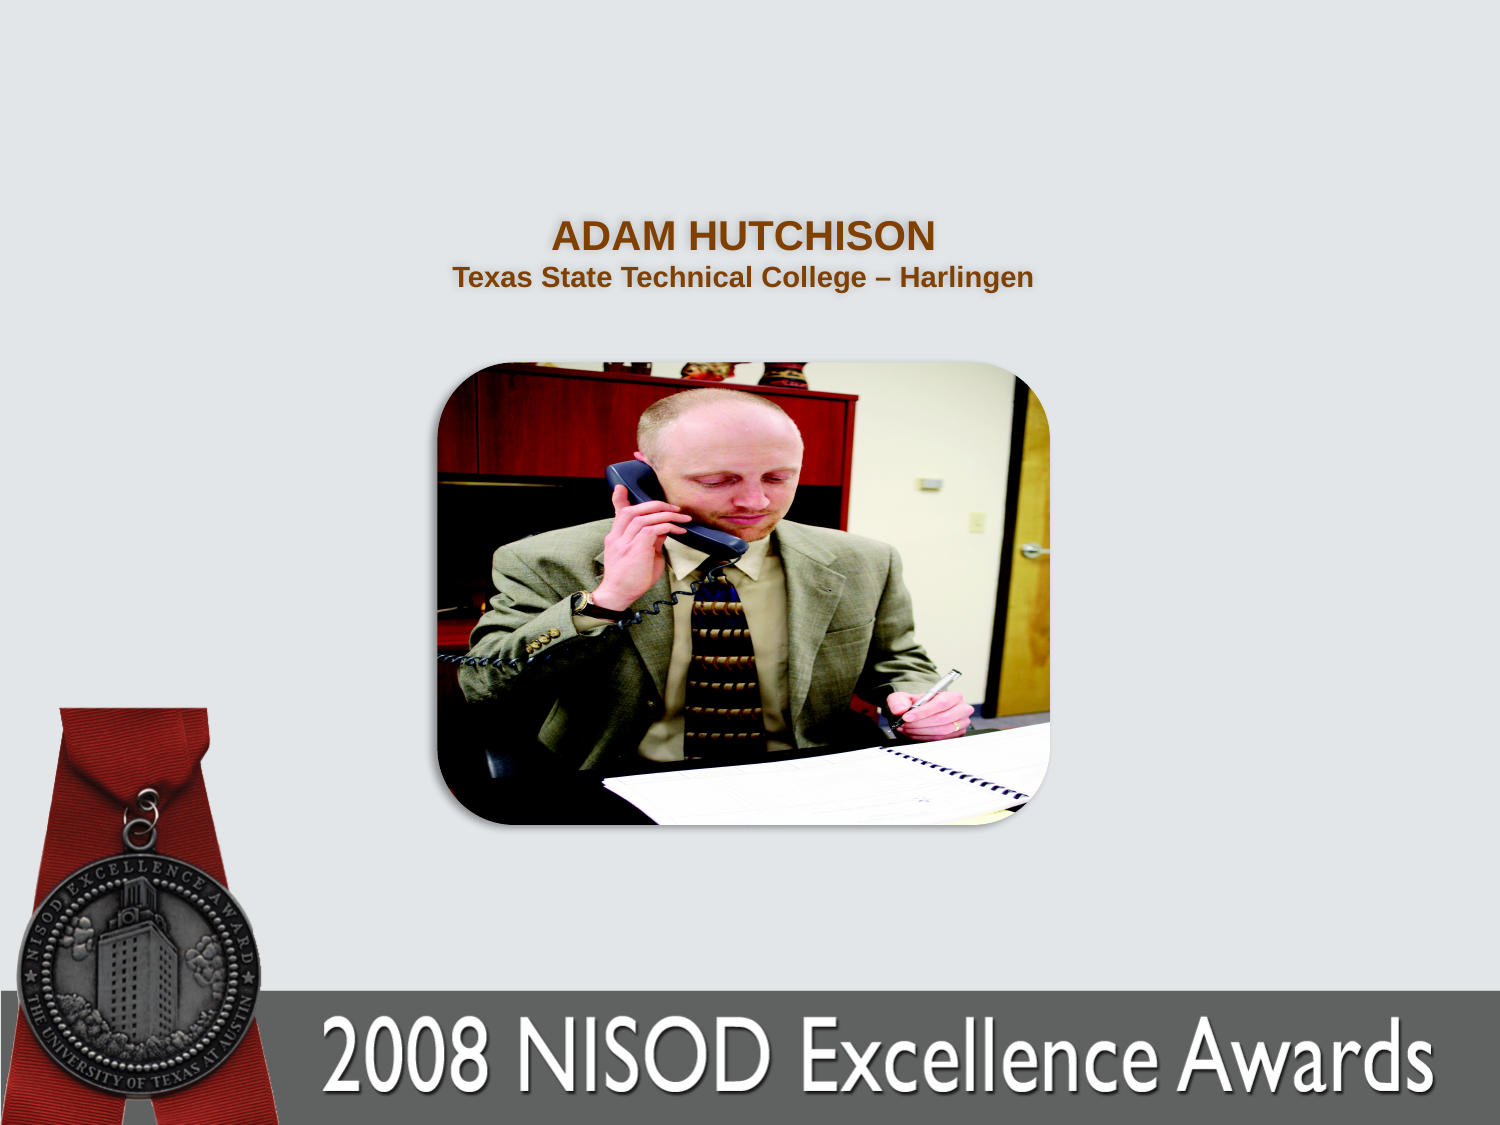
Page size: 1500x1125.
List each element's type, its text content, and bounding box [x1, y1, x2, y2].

title ADAM HUTCHISON Texas State Technical College – Harlingen [425, 98, 1063, 302]
picture [0, 0, 1500, 1125]
